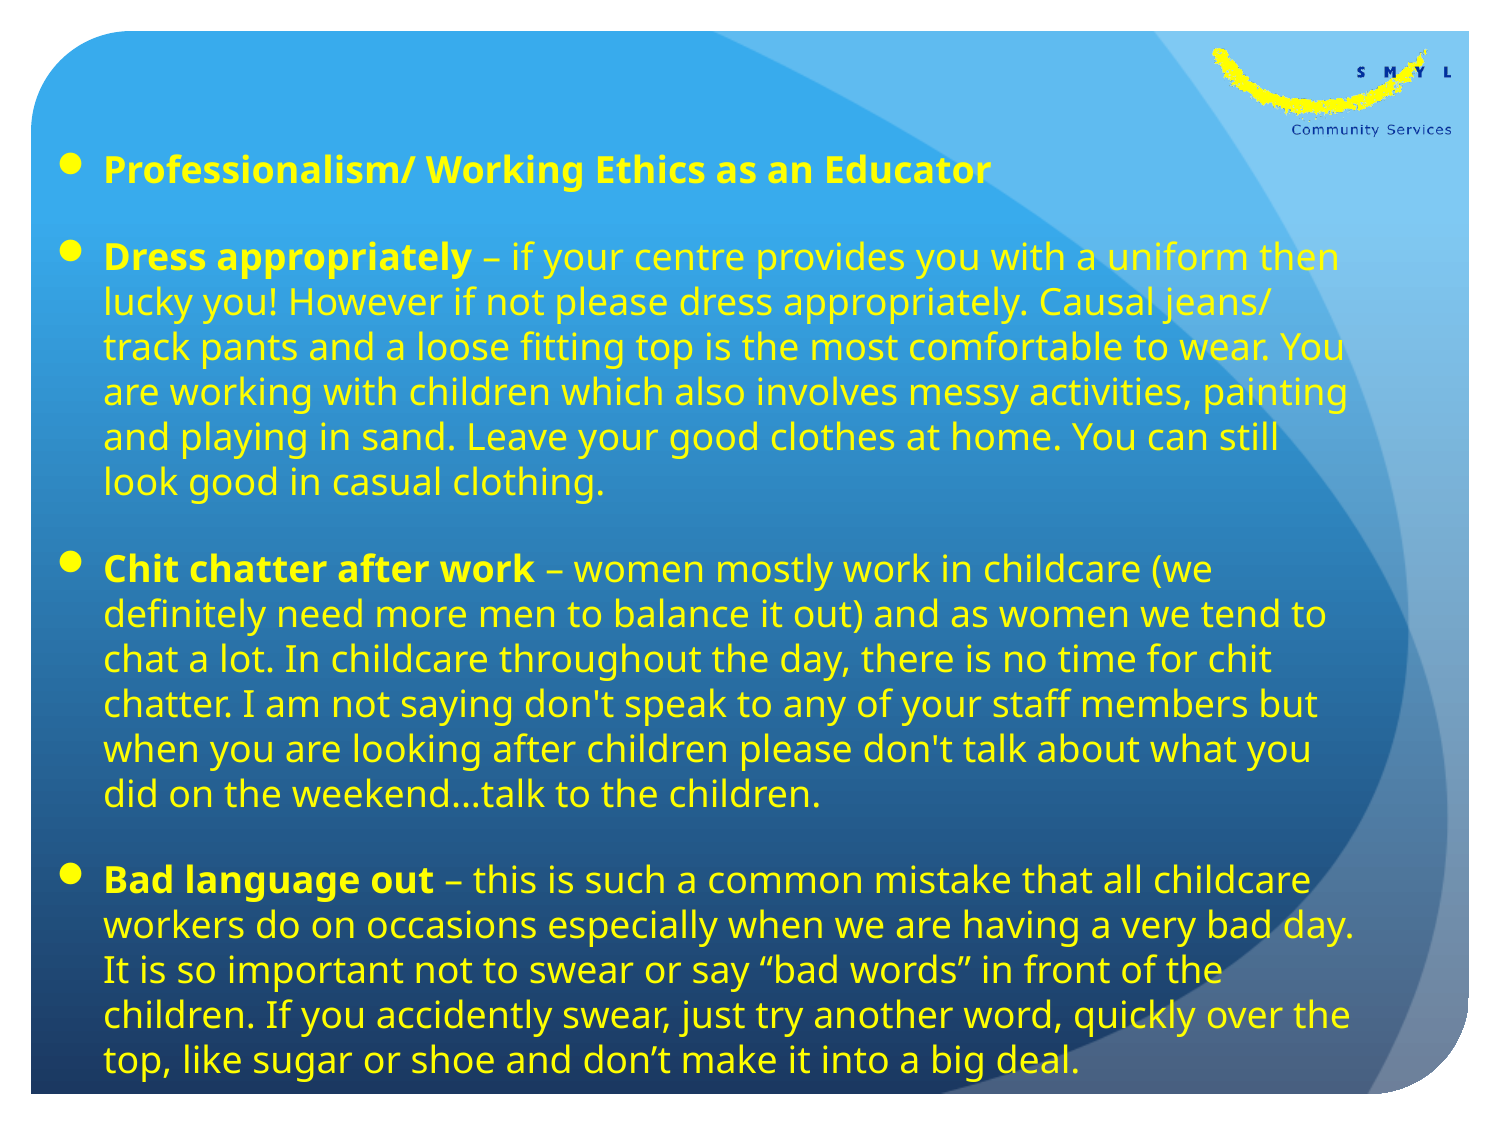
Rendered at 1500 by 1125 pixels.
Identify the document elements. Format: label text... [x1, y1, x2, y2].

list Professionalism/ Working Ethics as an Educator Dress appropriately – if your centre provides you with a uniform then lucky you! However if not please dress appropriately. Causal jeans/ track pants and a loose fitting top is the most comfortable to wear. You are working with children which also involves messy activities, painting and playing in sand. Leave your good clothes at home. You can still look good in casual clothing. Chit chatter after work – women mostly work in childcare (we definitely need more men to balance it out) and as women we tend to chat a lot. In childcare throughout the day, there is no time for chit chatter. I am not saying don't speak to any of your staff members but when you are looking after children please don't talk about what you did on the weekend...talk to the children. Bad language out – this is such a common mistake that all childcare workers do on occasions especially when we are having a very bad day. It is so important not to swear or say “bad words” in front of the children. If you accidently swear, just try another word, quickly over the top, like sugar or shoe and don’t make it into a big deal. [41, 138, 1372, 1089]
picture [24, 30, 1473, 1094]
